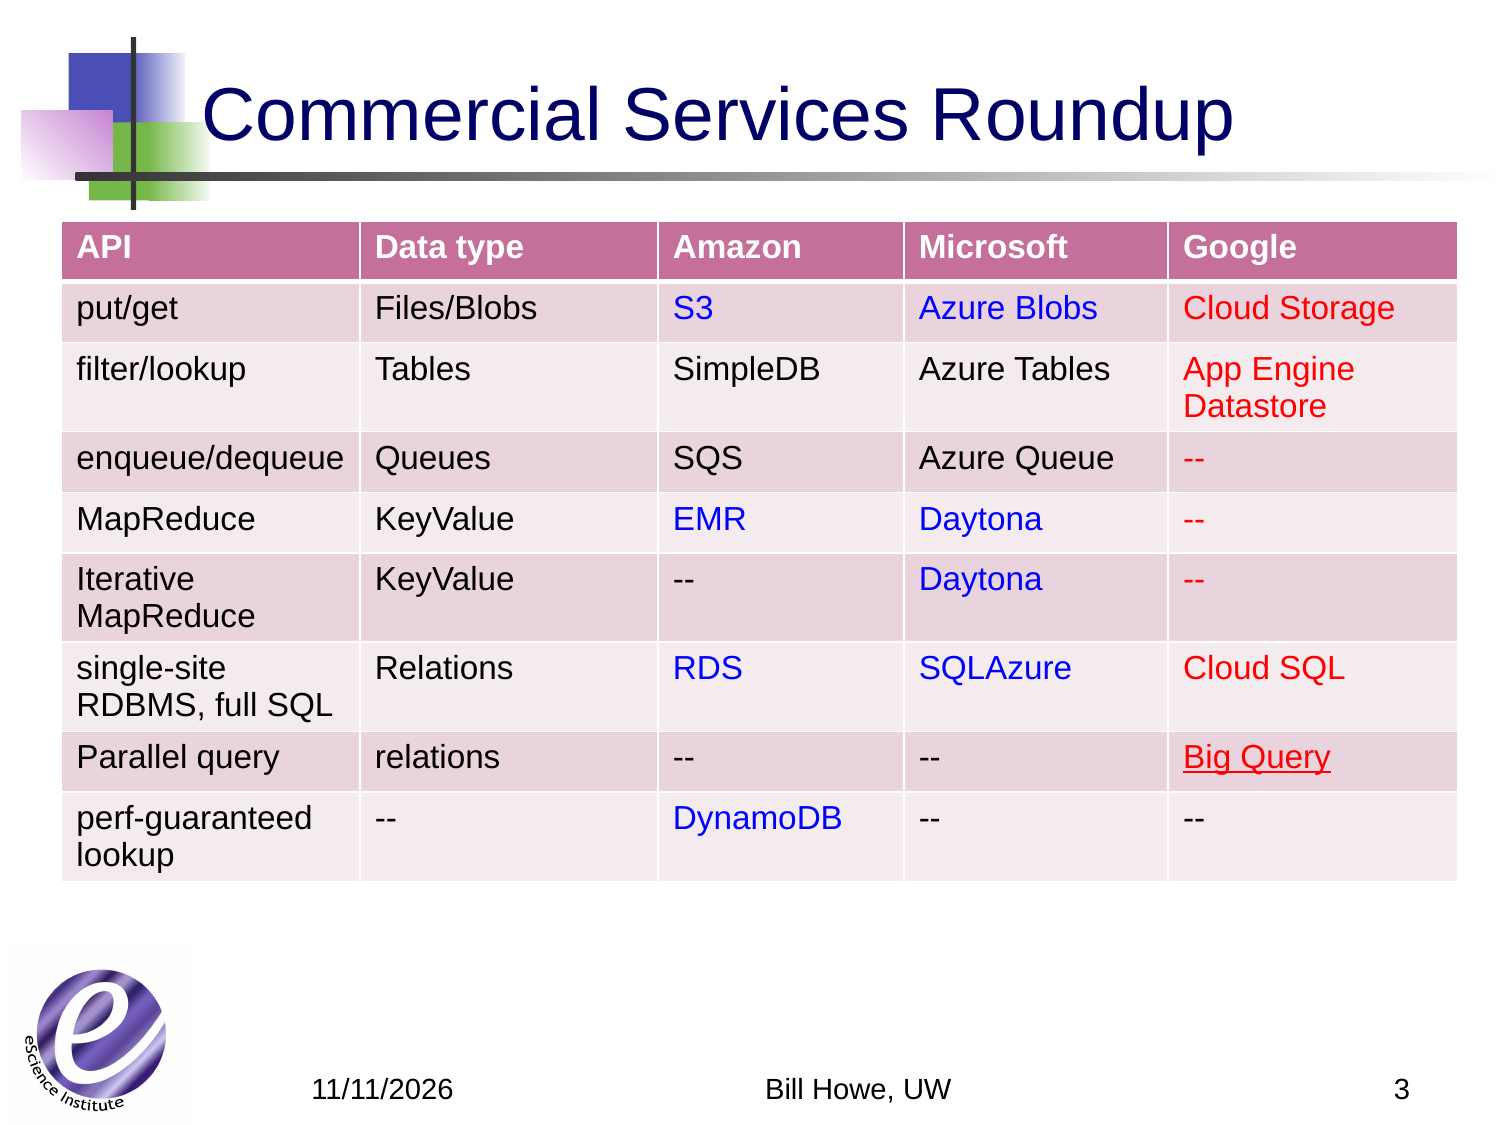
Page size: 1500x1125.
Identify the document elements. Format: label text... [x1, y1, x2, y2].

table_cell Azure Blobs [905, 284, 1167, 342]
table_header Data type [361, 222, 657, 279]
table_cell KeyValue [361, 554, 657, 641]
table_cell App Engine Datastore [1169, 343, 1457, 431]
table_cell -- [659, 732, 903, 791]
table_cell Azure Queue [905, 432, 1167, 492]
table_cell put/get [62, 284, 359, 342]
table_cell Queues [361, 432, 657, 492]
table_cell -- [1169, 554, 1457, 641]
table_cell -- [659, 554, 903, 641]
table_cell Daytona [905, 493, 1167, 552]
table_cell -- [361, 793, 657, 881]
table_cell Files/Blobs [361, 284, 657, 342]
table_cell Relations [361, 643, 657, 731]
table_cell Big Query [1169, 732, 1457, 791]
table_cell Parallel query [62, 732, 359, 791]
title Commercial Services Roundup [186, 52, 1466, 163]
table_cell Daytona [905, 554, 1167, 641]
table_cell relations [361, 732, 657, 791]
table_cell -- [1169, 493, 1457, 552]
table_header Microsoft [905, 222, 1167, 279]
slide_number 3 [1112, 1037, 1425, 1113]
table_cell enqueue/dequeue [62, 432, 359, 492]
table_cell Tables [361, 343, 657, 431]
table_cell KeyValue [361, 493, 657, 552]
table_cell -- [1169, 432, 1457, 492]
table_cell RDS [659, 643, 903, 731]
table_cell perf-guaranteed lookup [62, 793, 359, 881]
table_cell DynamoDB [659, 793, 903, 881]
table_cell filter/lookup [62, 343, 359, 431]
table_header Amazon [659, 222, 903, 279]
table_header Google [1169, 222, 1457, 279]
table_cell SQLAzure [905, 643, 1167, 731]
picture [6, 945, 192, 1125]
table_cell Azure Tables [905, 343, 1167, 431]
table_cell MapReduce [62, 493, 359, 552]
table_cell SimpleDB [659, 343, 903, 431]
table_cell Cloud Storage [1169, 284, 1457, 342]
table_cell SQS [659, 432, 903, 492]
table_cell -- [905, 732, 1167, 791]
table_cell Cloud SQL [1169, 643, 1457, 731]
footer Bill Howe, UW [620, 1037, 1096, 1113]
table_cell -- [905, 793, 1167, 881]
table_cell EMR [659, 493, 903, 552]
table_cell Iterative MapReduce [62, 554, 359, 641]
table_cell S3 [659, 284, 903, 342]
table_header API [62, 222, 359, 279]
table_cell single-site RDBMS, full SQL [62, 643, 359, 731]
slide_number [296, 1038, 609, 1113]
table_cell -- [1169, 793, 1457, 881]
